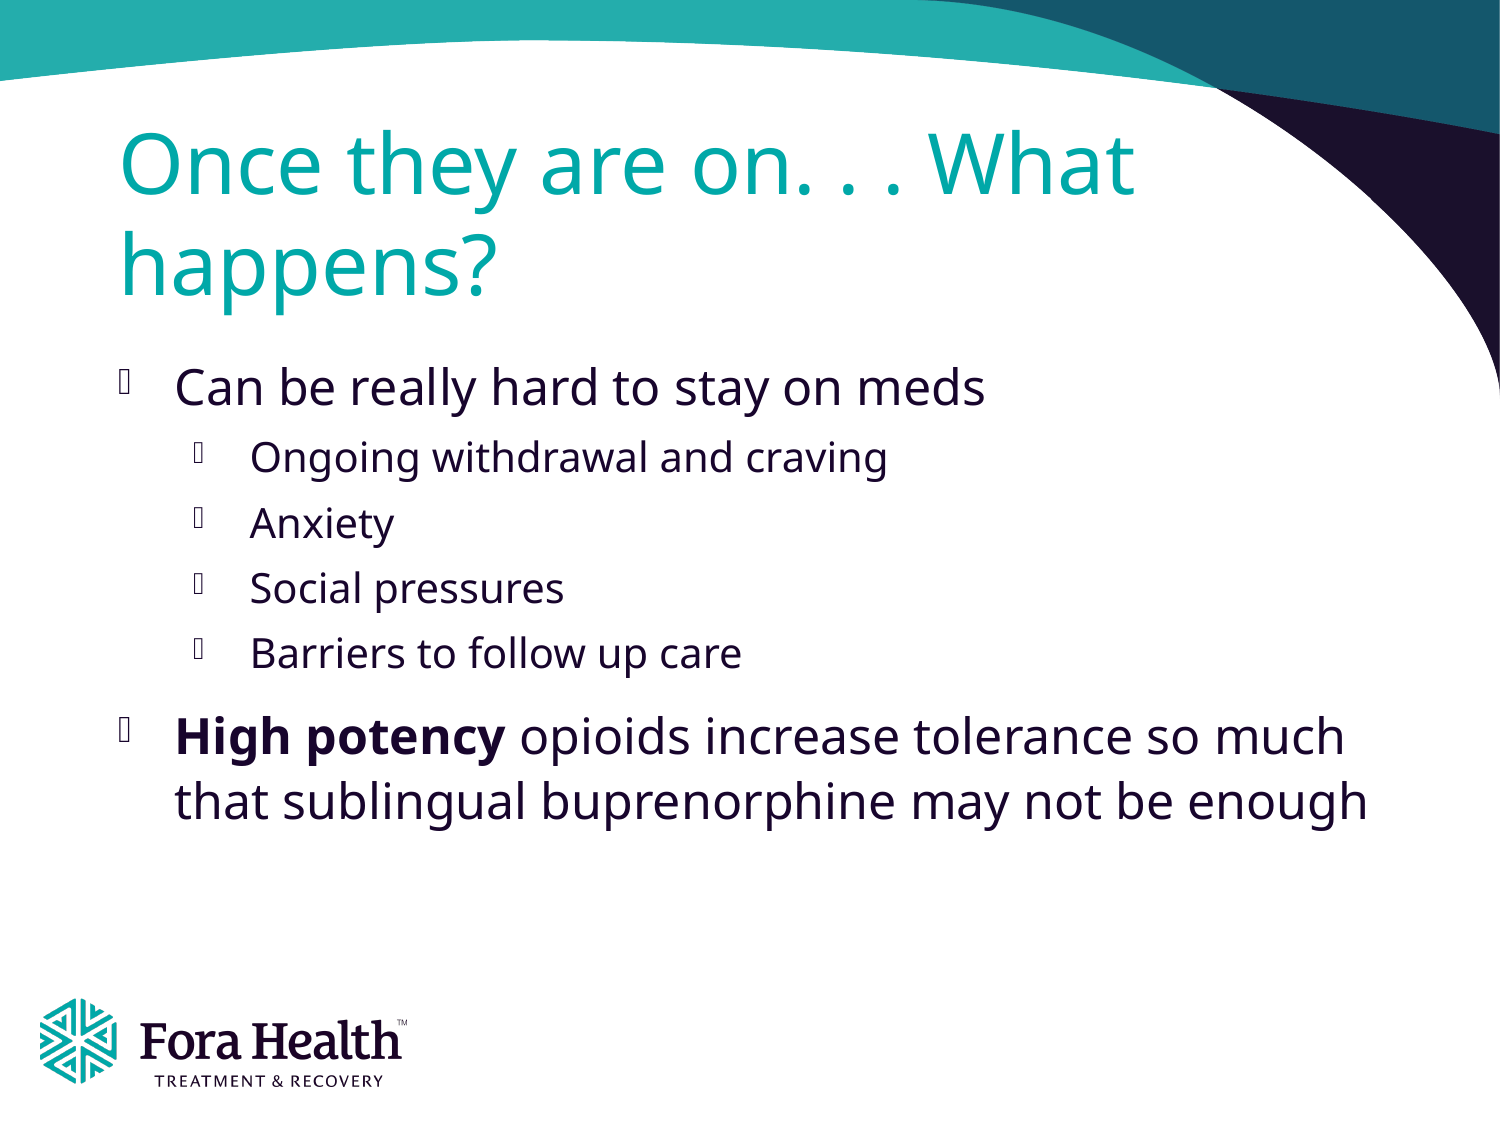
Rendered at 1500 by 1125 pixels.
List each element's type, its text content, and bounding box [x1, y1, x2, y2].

title Once they are on. . . What happens? [103, 102, 1397, 320]
picture [0, 0, 1500, 399]
picture [40, 998, 407, 1087]
list Can be really hard to stay on meds Ongoing withdrawal and craving Anxiety Social pressures Barriers to follow up care High potency opioids increase tolerance so much that sublingual buprenorphine may not be enough [103, 342, 1397, 1056]
